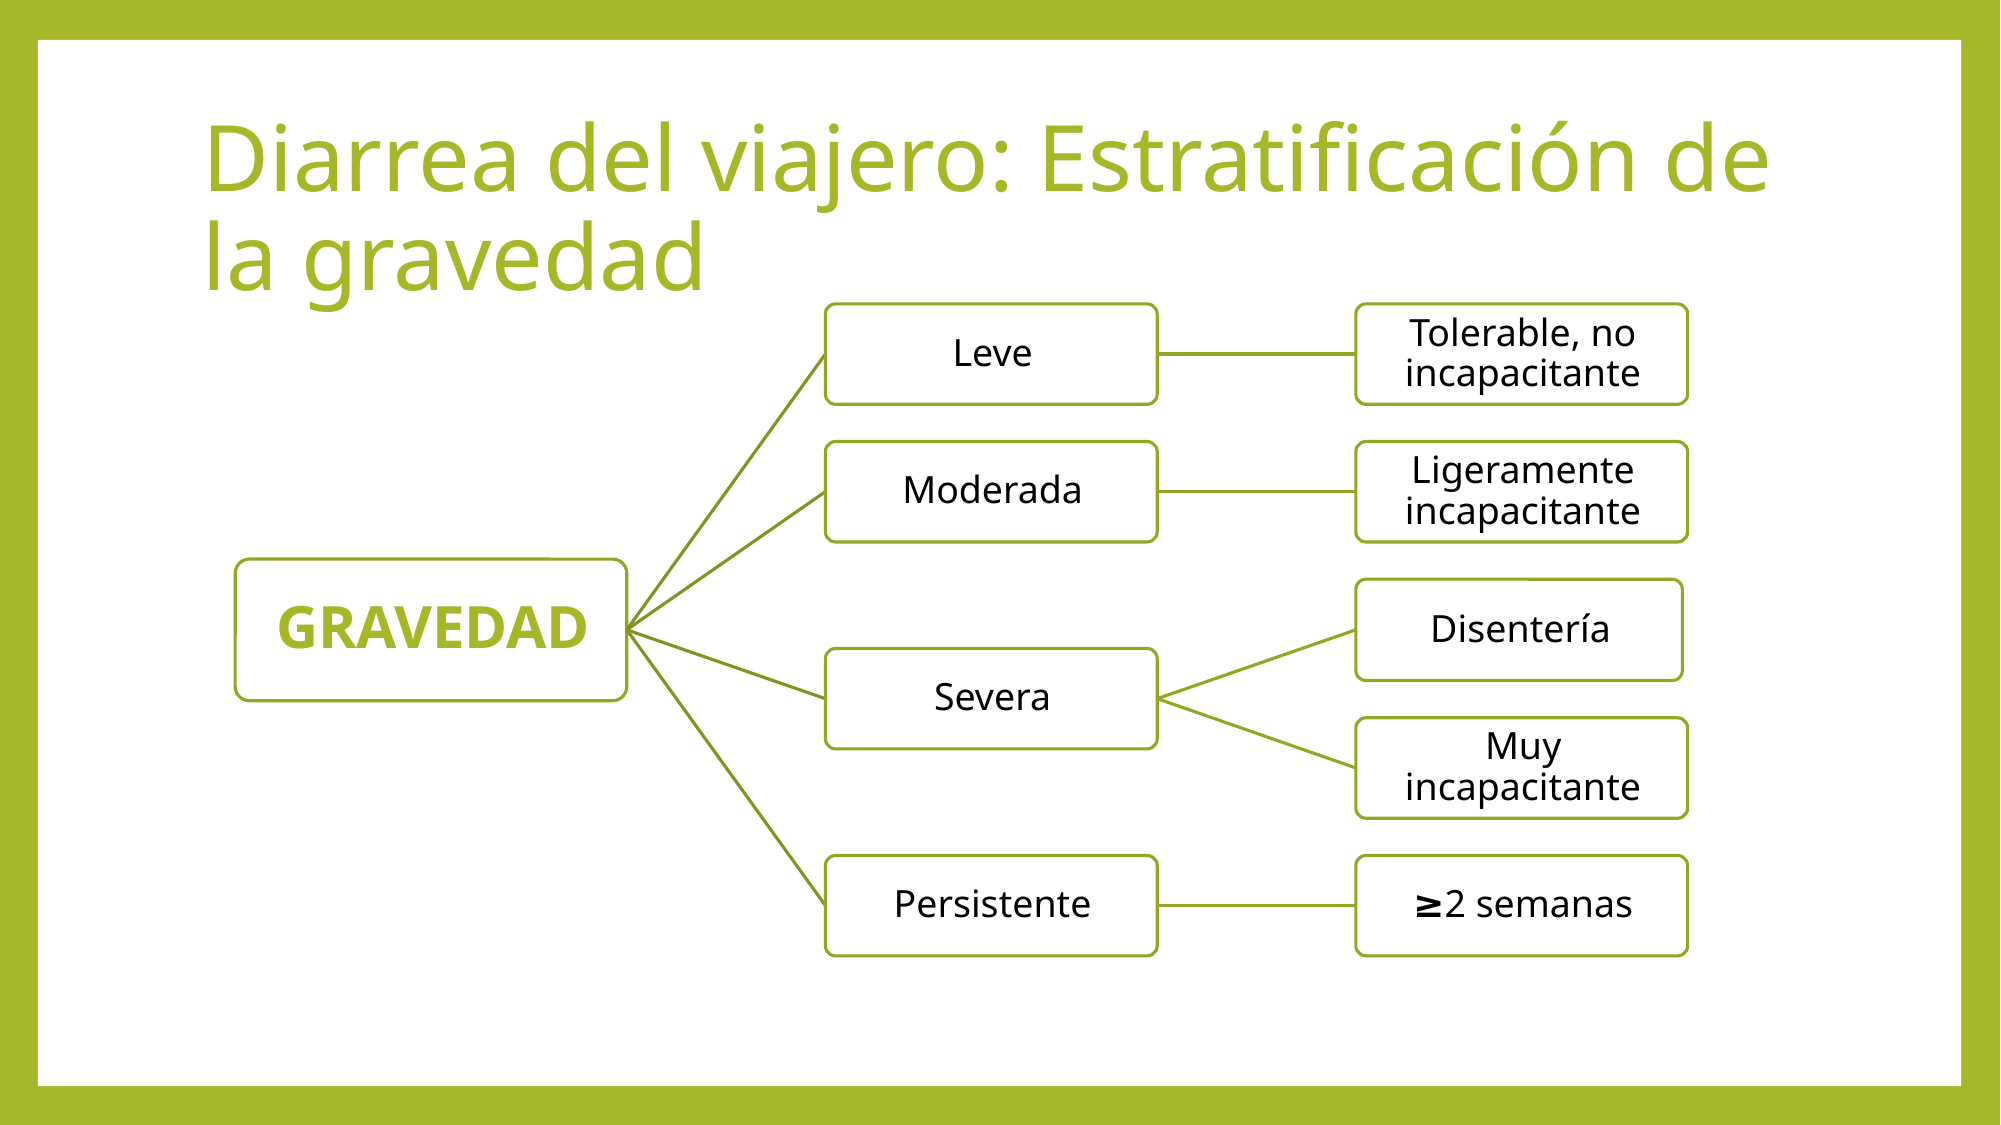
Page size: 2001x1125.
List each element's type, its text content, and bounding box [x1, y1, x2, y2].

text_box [234, 292, 1689, 968]
title Diarrea del viajero: Estratificación de la gravedad [187, 99, 1808, 323]
